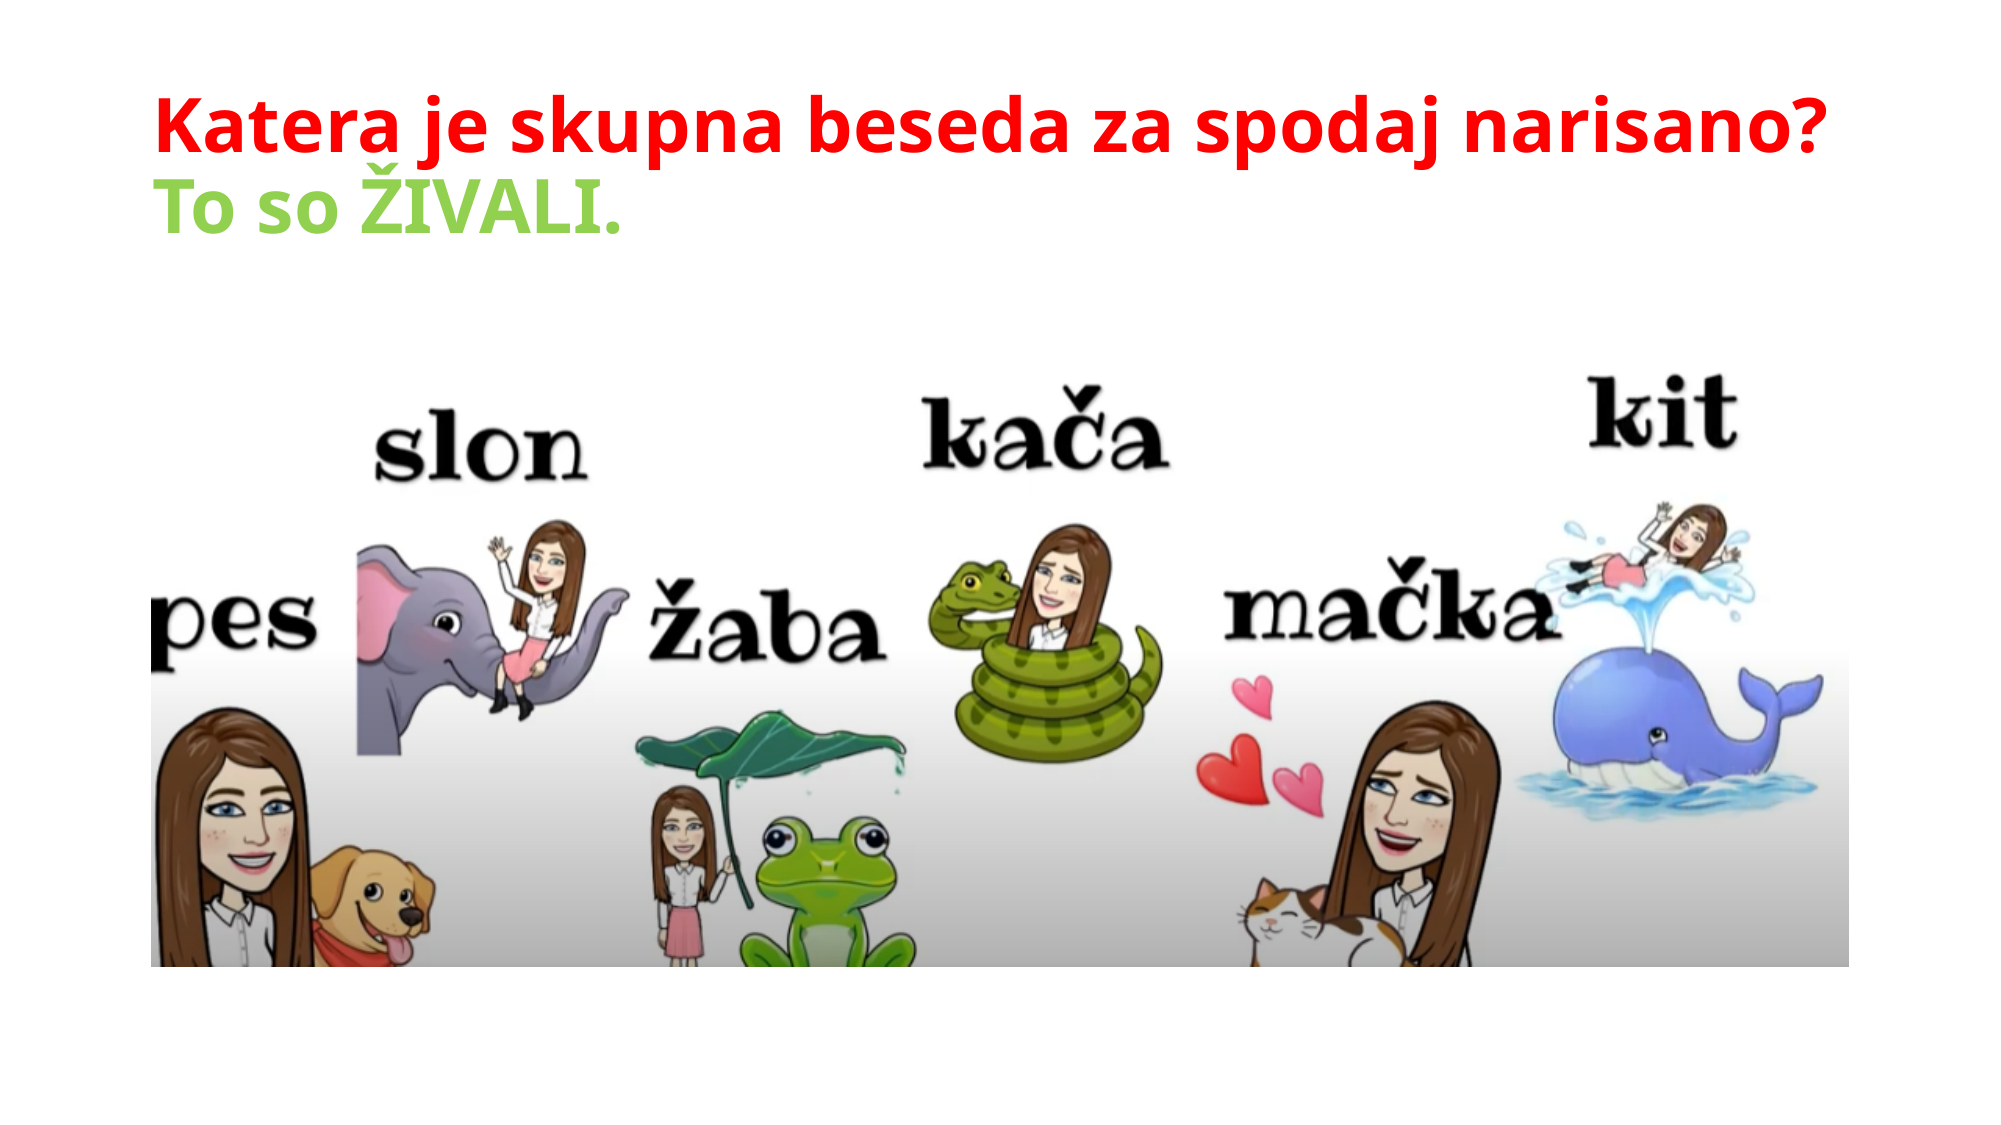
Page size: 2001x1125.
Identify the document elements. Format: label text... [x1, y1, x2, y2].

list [151, 346, 1849, 967]
title Katera je skupna beseda za spodaj narisano? To so ŽIVALI. [137, 59, 1863, 278]
